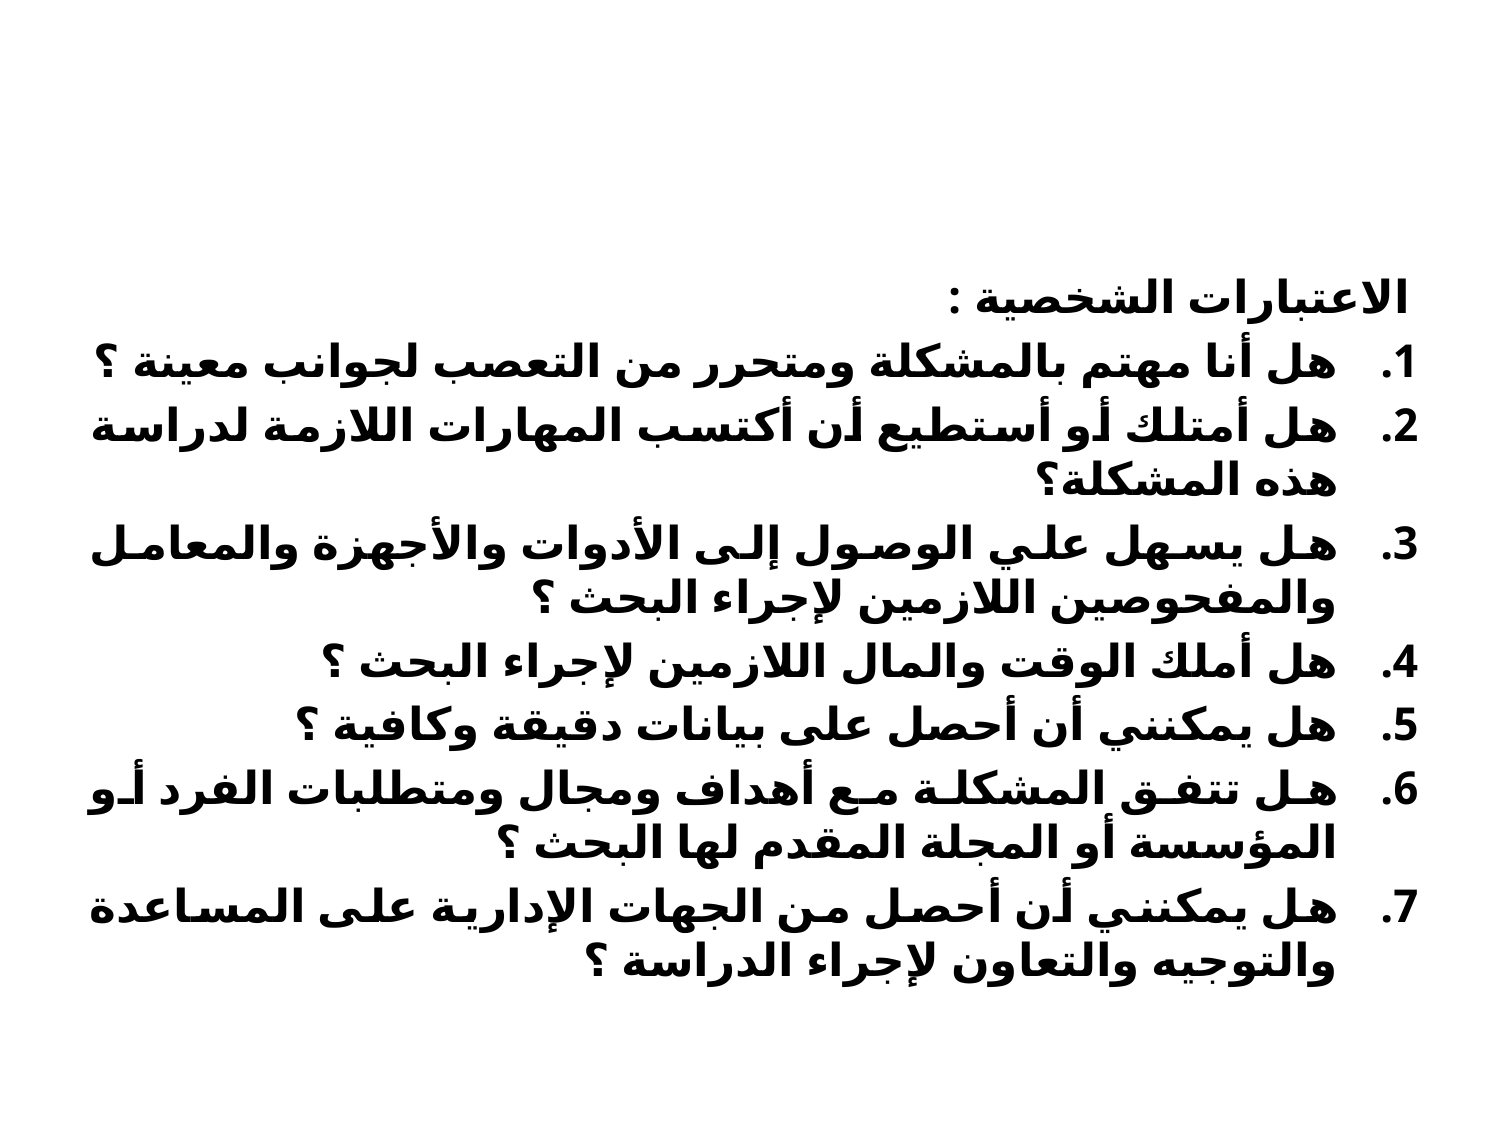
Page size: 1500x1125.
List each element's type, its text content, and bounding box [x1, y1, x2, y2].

list الاعتبارات الشخصية : هل أنا مهتم بالمشكلة ومتحرر من التعصب لجوانب معينة ؟ هل أمتلك أو أستطيع أن أكتسب المهارات اللازمة لدراسة هذه المشكلة؟ هل يسهل علي الوصول إلى الأدوات والأجهزة والمعامل والمفحوصين اللازمين لإجراء البحث ؟ هل أملك الوقت والمال اللازمين لإجراء البحث ؟ هل يمكنني أن أحصل على بيانات دقيقة وكافية ؟ هل تتفق المشكلة مع أهداف ومجال ومتطلبات الفرد أو المؤسسة أو المجلة المقدم لها البحث ؟ هل يمكنني أن أحصل من الجهات الإدارية على المساعدة والتوجيه والتعاون لإجراء الدراسة ؟ [75, 261, 1425, 1004]
